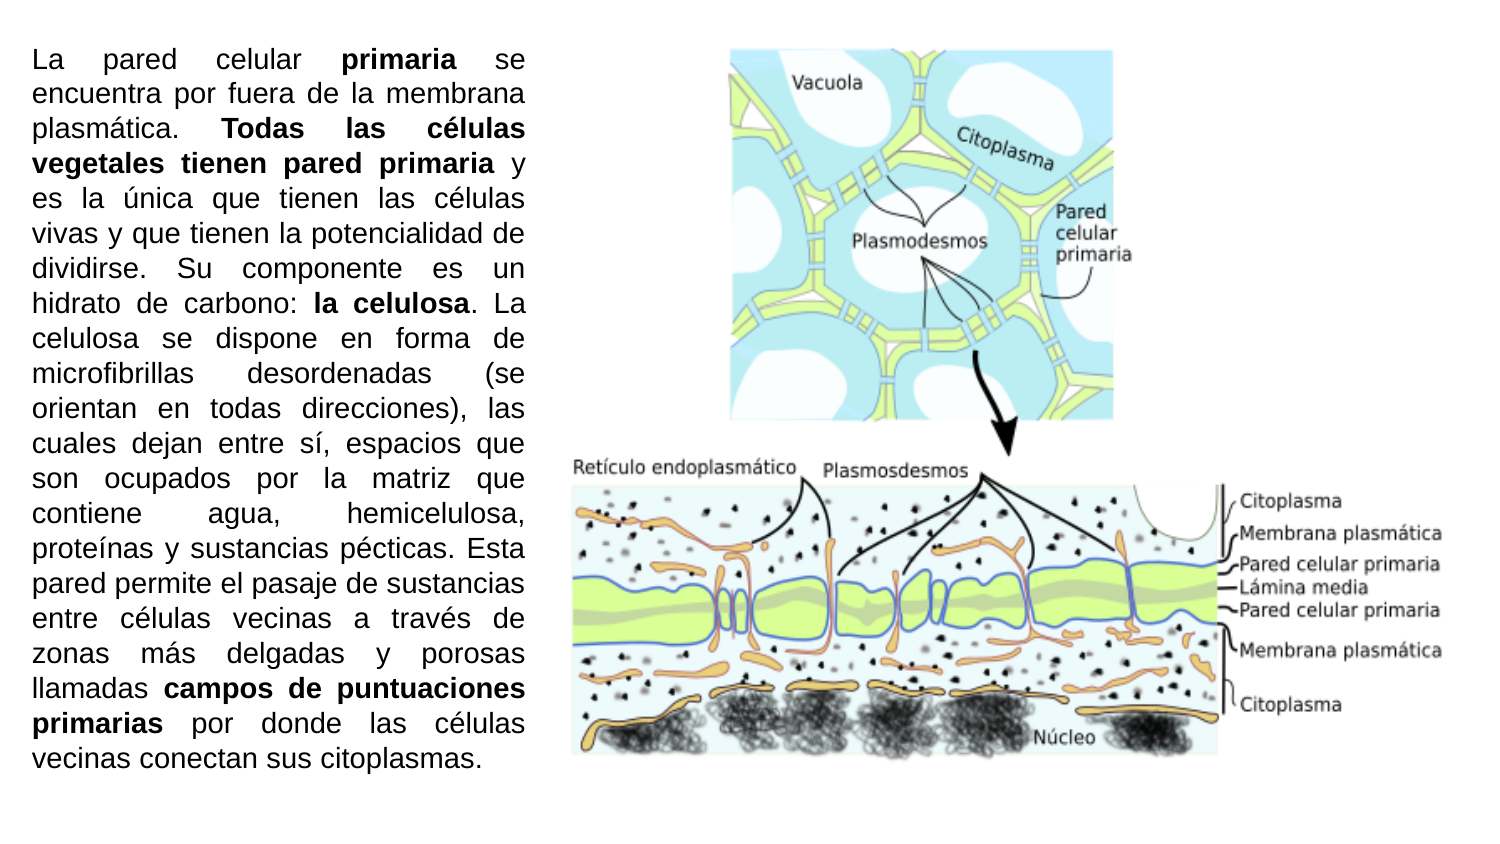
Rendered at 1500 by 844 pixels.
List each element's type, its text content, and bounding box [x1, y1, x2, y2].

text_box La pared celular primaria se encuentra por fuera de la membrana plasmática. Todas las células vegetales tienen pared primaria y es la única que tienen las células vivas y que tienen la potencialidad de dividirse. Su componente es un hidrato de carbono: la celulosa. La celulosa se dispone en forma de microfibrillas desordenadas (se orientan en todas direcciones), las cuales dejan entre sí, espacios que son ocupados por la matriz que contiene agua, hemicelulosa, proteínas y sustancias pécticas. Esta pared permite el pasaje de sustancias entre células vecinas a través de zonas más delgadas y porosas llamadas campos de puntuaciones primarias por donde las células vecinas conectan sus citoplasmas. [16, 24, 542, 844]
picture [540, 24, 1463, 803]
